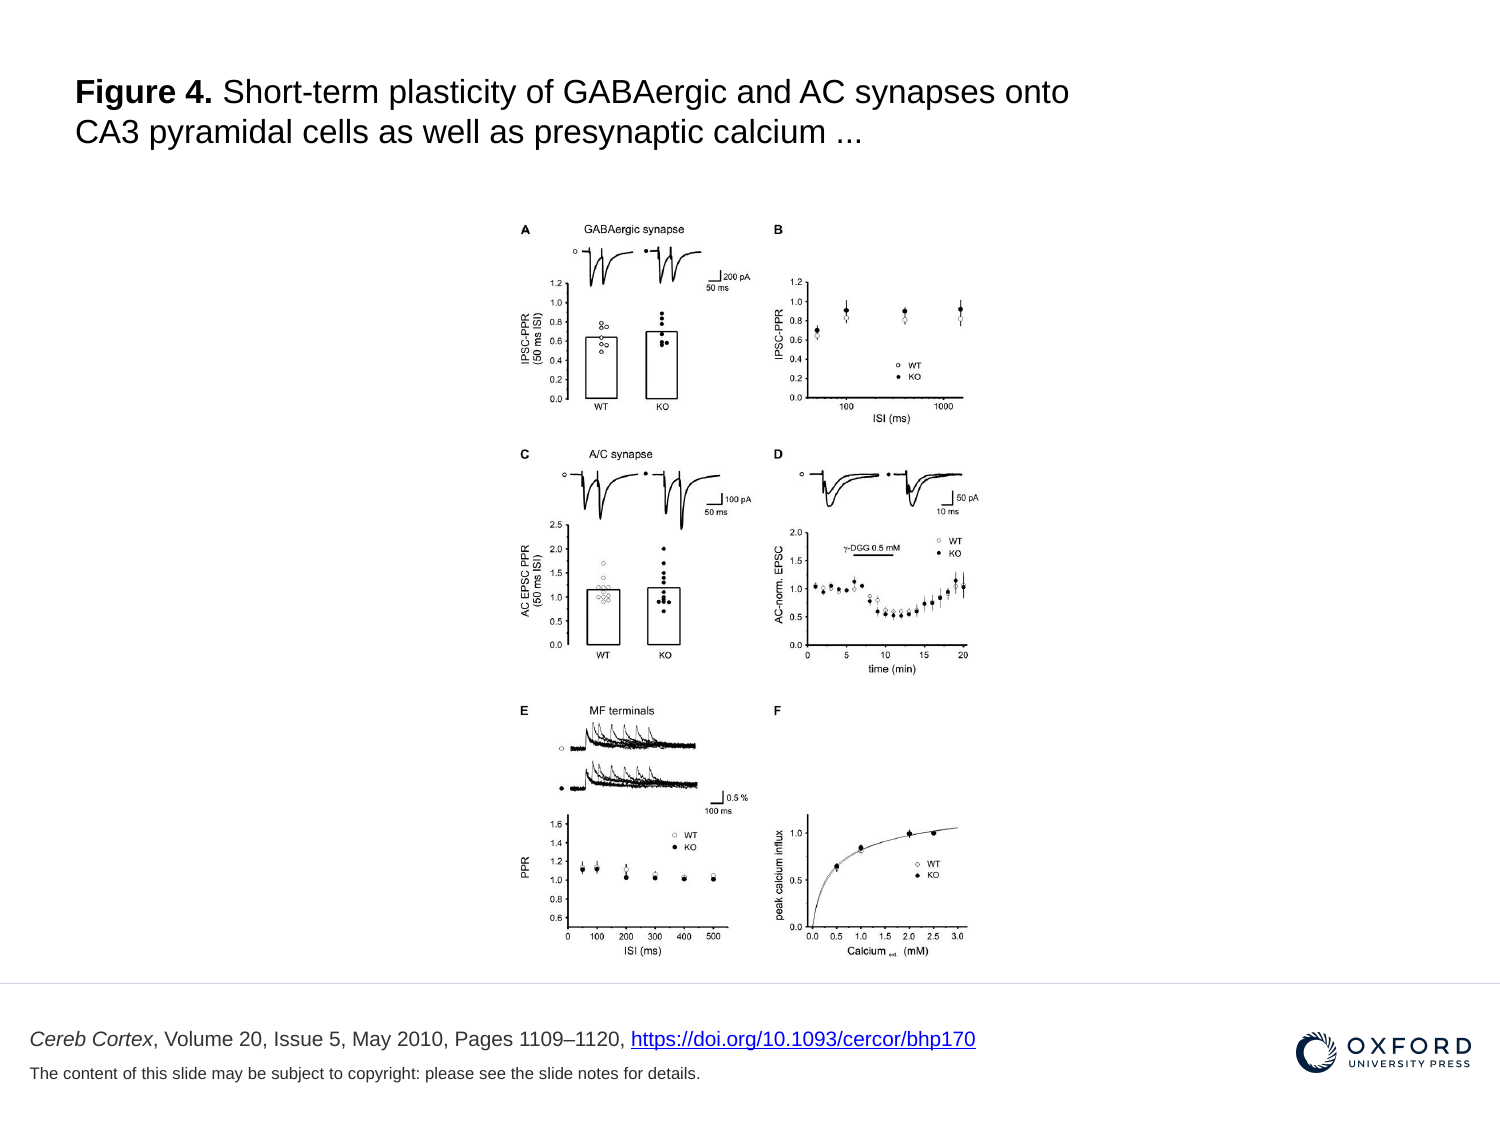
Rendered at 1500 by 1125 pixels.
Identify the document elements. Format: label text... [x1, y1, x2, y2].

picture [1296, 1032, 1471, 1073]
title Figure 4. Short-term plasticity of GABAergic and AC synapses onto CA3 pyramidal cells as well as presynaptic calcium ... [75, 69, 1078, 171]
picture [520, 224, 979, 957]
footer Cereb Cortex, Volume 20, Issue 5, May 2010, Pages 1109–1120, https://doi.org/10.1093/cercor/bhp170 The content of this slide may be subject to copyright: please see the slide notes for details. [0, 983, 1260, 1125]
